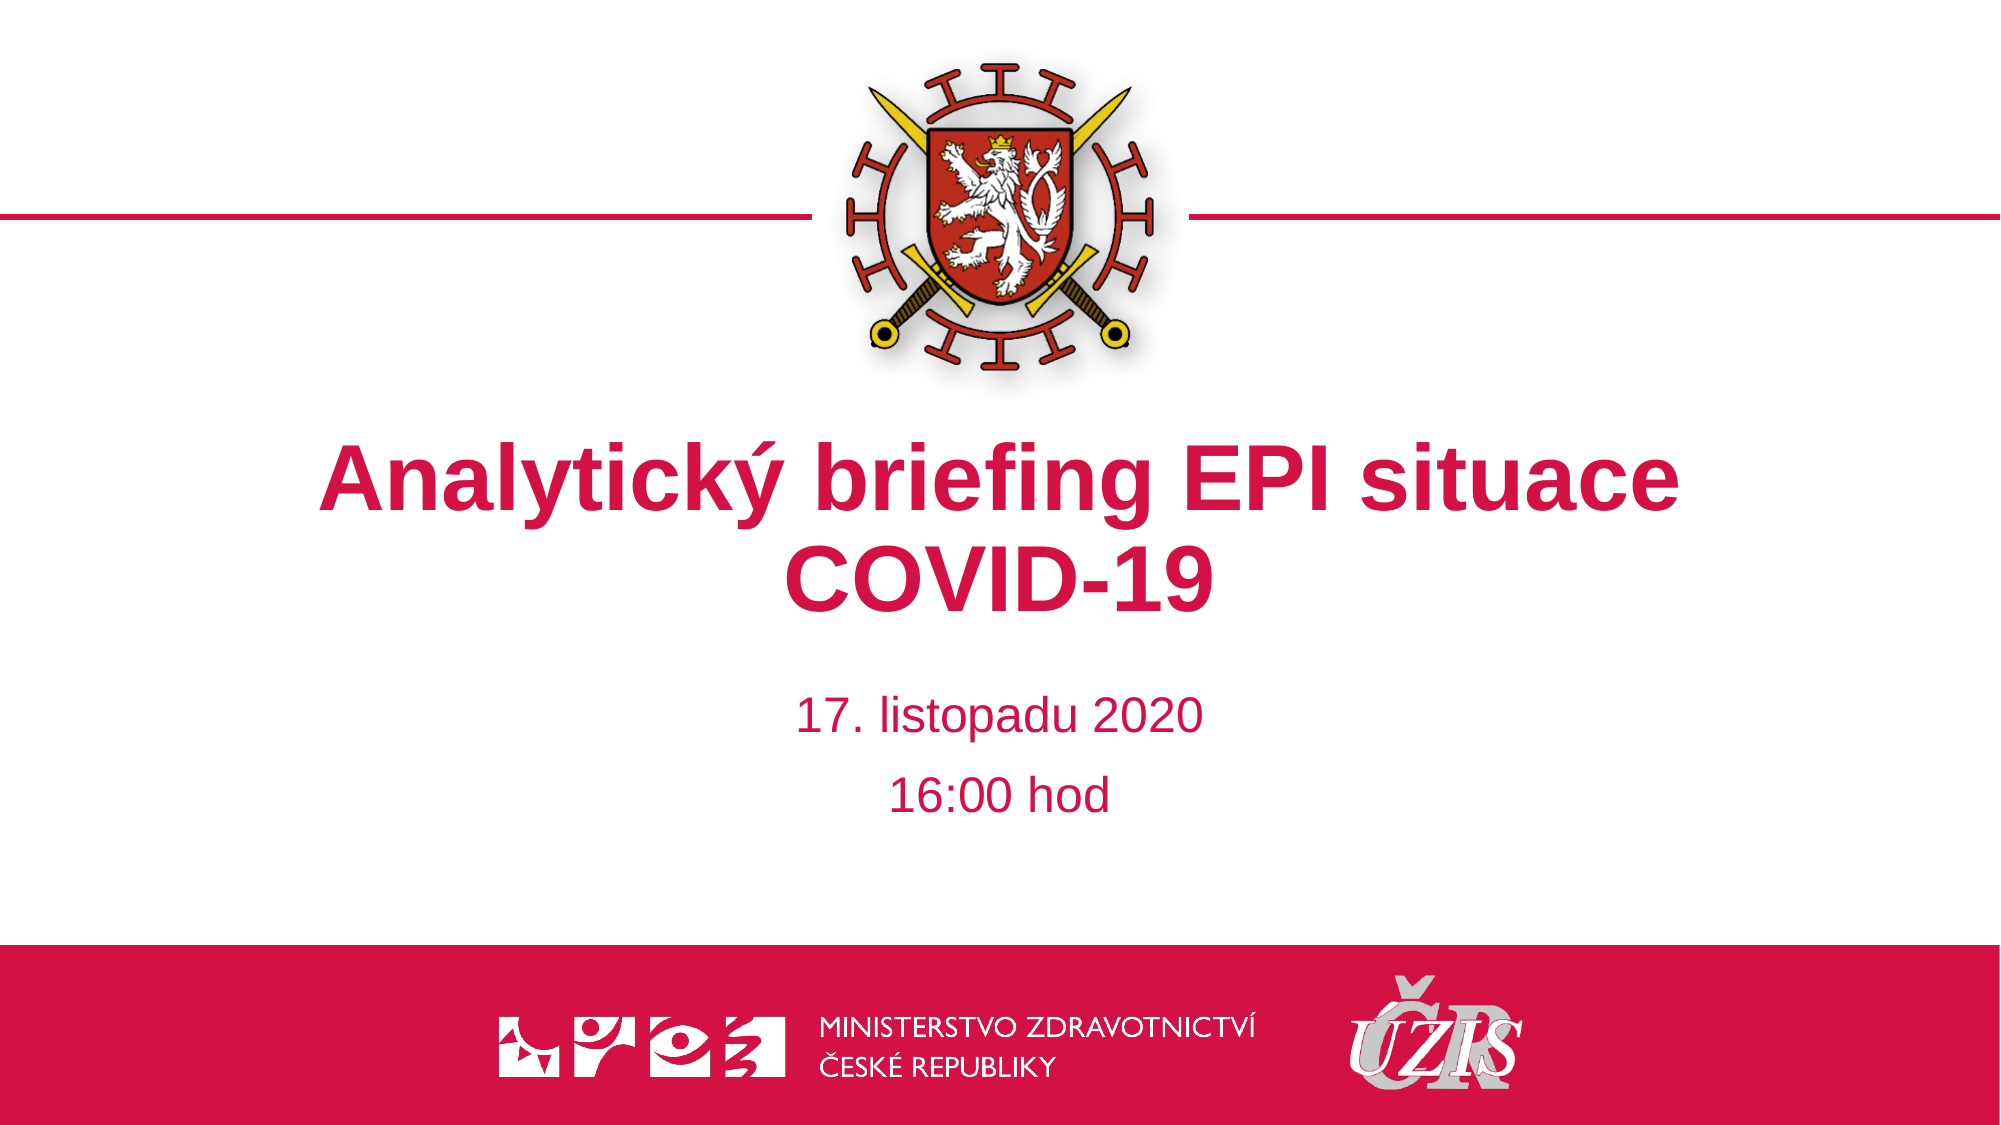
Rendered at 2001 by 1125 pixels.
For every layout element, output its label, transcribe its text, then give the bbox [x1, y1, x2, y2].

picture [837, 54, 1163, 380]
picture [496, 1012, 1258, 1077]
subtitle 17. listopadu 2020 16:00 hod [249, 664, 1750, 841]
picture [1303, 954, 1569, 1125]
title Analytický briefing EPI situace COVID-19 [249, 463, 1750, 640]
